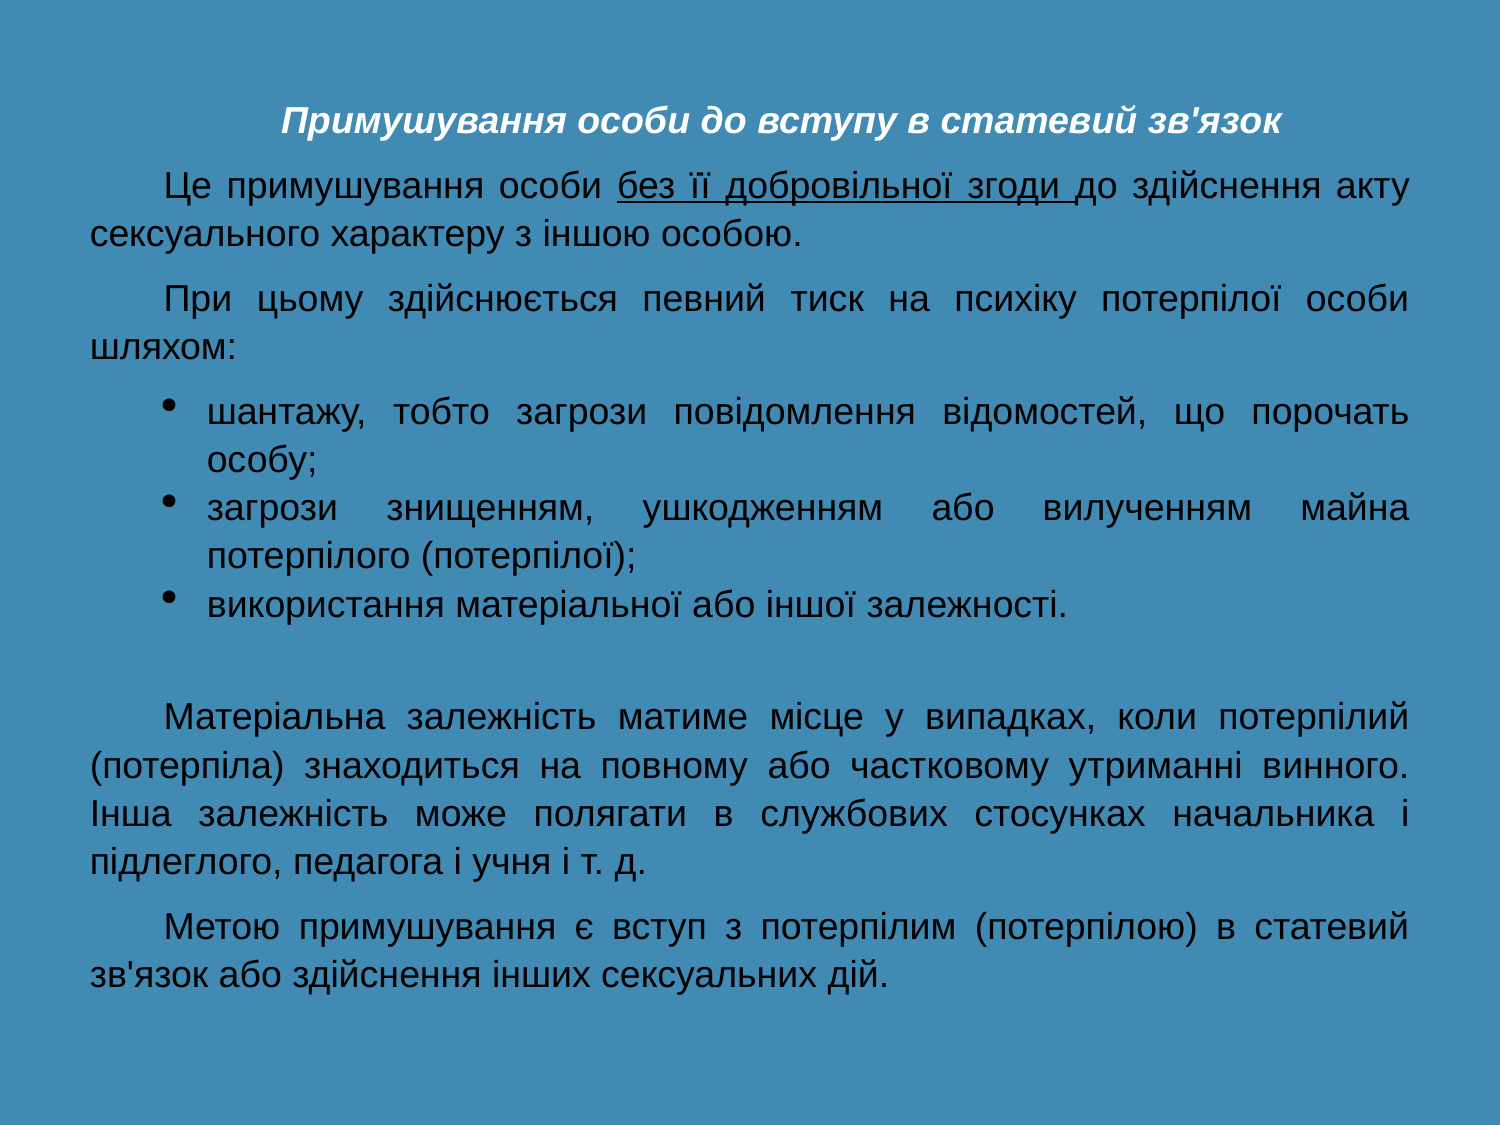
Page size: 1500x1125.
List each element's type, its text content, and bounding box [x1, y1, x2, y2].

text_box Примушування особи до вступу в статевий зв'язок Це примушування особи без її добровільної згоди до здійснення акту сексуального характеру з іншою особою. При цьому здійснюється певний тиск на психіку потерпілої особи шляхом: шантажу, тобто загрози повідомлення відомостей, що порочать особу; загрози знищенням, ушкодженням або вилученням майна потерпілого (потерпілої); використання матеріальної або іншої залежності. Матеріальна залежність матиме місце у випадках, коли потерпілий (потерпіла) знаходиться на повному або частковому утриманні винного. Інша залежність може полягати в службових стосунках начальника і підлеглого, педагога і учня і т. д. Метою примушування є вступ з потерпілим (потерпілою) в статевий зв'язок або здійснення інших сексуальних дій. [74, 85, 1425, 1003]
